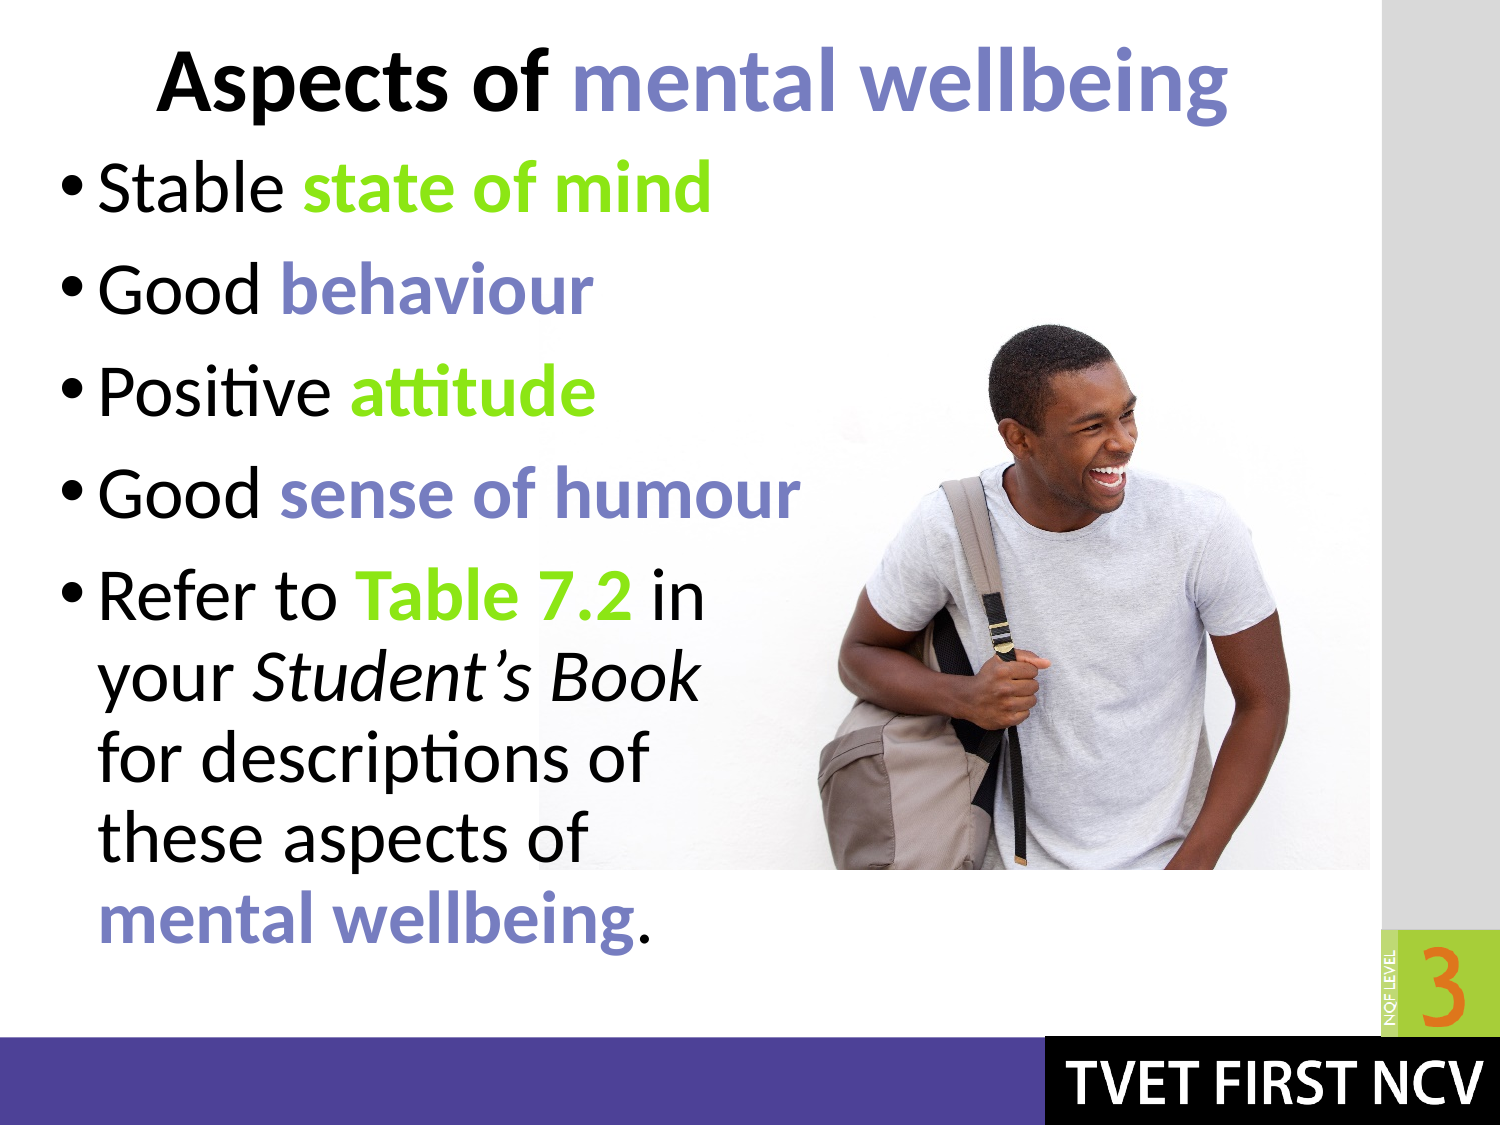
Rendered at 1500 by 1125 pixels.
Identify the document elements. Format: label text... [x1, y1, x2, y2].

picture [1065, 1050, 1484, 1120]
picture [539, 294, 1370, 870]
picture [1381, 929, 1500, 1037]
title Aspects of mental wellbeing [44, 22, 1342, 141]
list Stable state of mind Good behaviour Positive attitude Good sense of humour Refer to Table 7.2 in your Student’s Book for descriptions of these aspects of mental wellbeing. [44, 141, 821, 1034]
